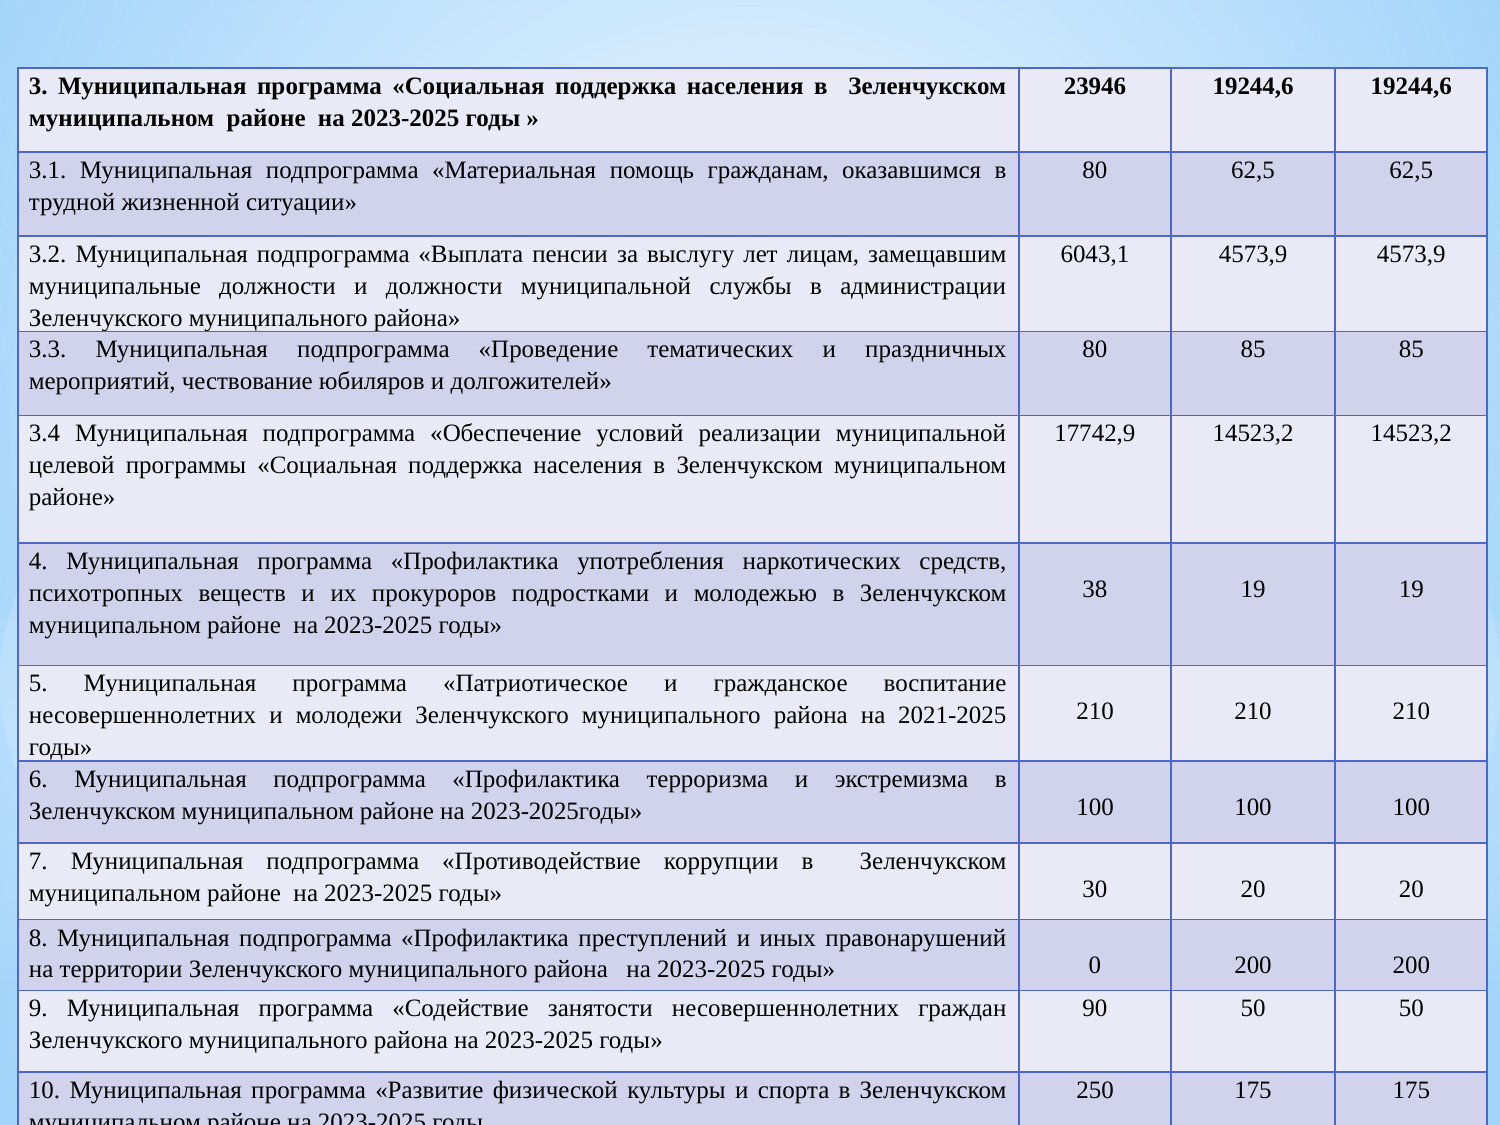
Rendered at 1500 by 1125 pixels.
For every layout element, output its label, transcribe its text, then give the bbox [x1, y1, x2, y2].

table_cell 3.2. Муниципальная подпрограмма «Выплата пенсии за выслугу лет лицам, замещавшим муниципальные должности и должности муниципальной службы в администрации Зеленчукского муниципального района» [19, 237, 1018, 331]
table_cell 100 [1020, 762, 1170, 842]
table_cell 200 [1336, 920, 1486, 990]
table_cell 85 [1172, 332, 1334, 415]
table_cell 30 [1020, 844, 1170, 919]
table_cell 175 [1172, 1073, 1334, 1125]
table_cell 4573,9 [1336, 237, 1486, 331]
table_cell 0 [1020, 920, 1170, 990]
table_cell 200 [1172, 920, 1334, 990]
table_header 3. Муниципальная программа «Социальная поддержка населения в Зеленчукском муниципальном районе на 2023-2025 годы » [19, 69, 1018, 151]
table_cell 7. Муниципальная подпрограмма «Противодействие коррупции в Зеленчукском муниципальном районе на 2023-2025 годы» [19, 844, 1018, 919]
table_cell 100 [1172, 762, 1334, 842]
table_cell 20 [1172, 844, 1334, 919]
table_cell 210 [1020, 666, 1170, 760]
table_header 19244,6 [1172, 69, 1334, 151]
table_cell 4. Муниципальная программа «Профилактика употребления наркотических средств, психотропных веществ и их прокуроров подростками и молодежью в Зеленчукском муниципальном районе на 2023-2025 годы» [19, 544, 1018, 665]
table_header 19244,6 [1336, 69, 1486, 151]
table_cell 3.1. Муниципальная подпрограмма «Материальная помощь гражданам, оказавшимся в трудной жизненной ситуации» [19, 153, 1018, 235]
table_cell 250 [1020, 1073, 1170, 1125]
table_cell 100 [1336, 762, 1486, 842]
table_cell 90 [1020, 991, 1170, 1071]
table_cell 9. Муниципальная программа «Содействие занятости несовершеннолетних граждан Зеленчукского муниципального района на 2023-2025 годы» [19, 991, 1018, 1071]
table_cell 210 [1336, 666, 1486, 760]
table_cell 80 [1020, 332, 1170, 415]
table_cell 3.4 Муниципальная подпрограмма «Обеспечение условий реализации муниципальной целевой программы «Социальная поддержка населения в Зеленчукском муниципальном районе» [19, 416, 1018, 542]
table_cell 8. Муниципальная подпрограмма «Профилактика преступлений и иных правонарушений на территории Зеленчукского муниципального района на 2023-2025 годы» [19, 920, 1018, 990]
table_cell 14523,2 [1336, 416, 1486, 542]
table_cell 210 [1172, 666, 1334, 760]
table_cell 20 [1336, 844, 1486, 919]
table_cell 17742,9 [1020, 416, 1170, 542]
table_cell 4573,9 [1172, 237, 1334, 331]
table_cell 6043,1 [1020, 237, 1170, 331]
table_cell 50 [1336, 991, 1486, 1071]
table_cell 19 [1172, 544, 1334, 665]
table_cell 62,5 [1336, 153, 1486, 235]
table_cell 62,5 [1172, 153, 1334, 235]
table_header 23946 [1020, 69, 1170, 151]
table_cell 3.3. Муниципальная подпрограмма «Проведение тематических и праздничных мероприятий, чествование юбиляров и долгожителей» [19, 332, 1018, 415]
table_cell 14523,2 [1172, 416, 1334, 542]
table_cell 5. Муниципальная программа «Патриотическое и гражданское воспитание несовершеннолетних и молодежи Зеленчукского муниципального района на 2021-2025 годы» [19, 666, 1018, 760]
table_cell 80 [1020, 153, 1170, 235]
table_cell 38 [1020, 544, 1170, 665]
table_cell 175 [1336, 1073, 1486, 1125]
table_cell 10. Муниципальная программа «Развитие физической культуры и спорта в Зеленчукском муниципальном районе на 2023-2025 годы [19, 1073, 1018, 1125]
table_cell 6. Муниципальная подпрограмма «Профилактика терроризма и экстремизма в Зеленчукском муниципальном районе на 2023-2025годы» [19, 762, 1018, 842]
table_cell 50 [1172, 991, 1334, 1071]
table_cell 85 [1336, 332, 1486, 415]
table_cell 19 [1336, 544, 1486, 665]
